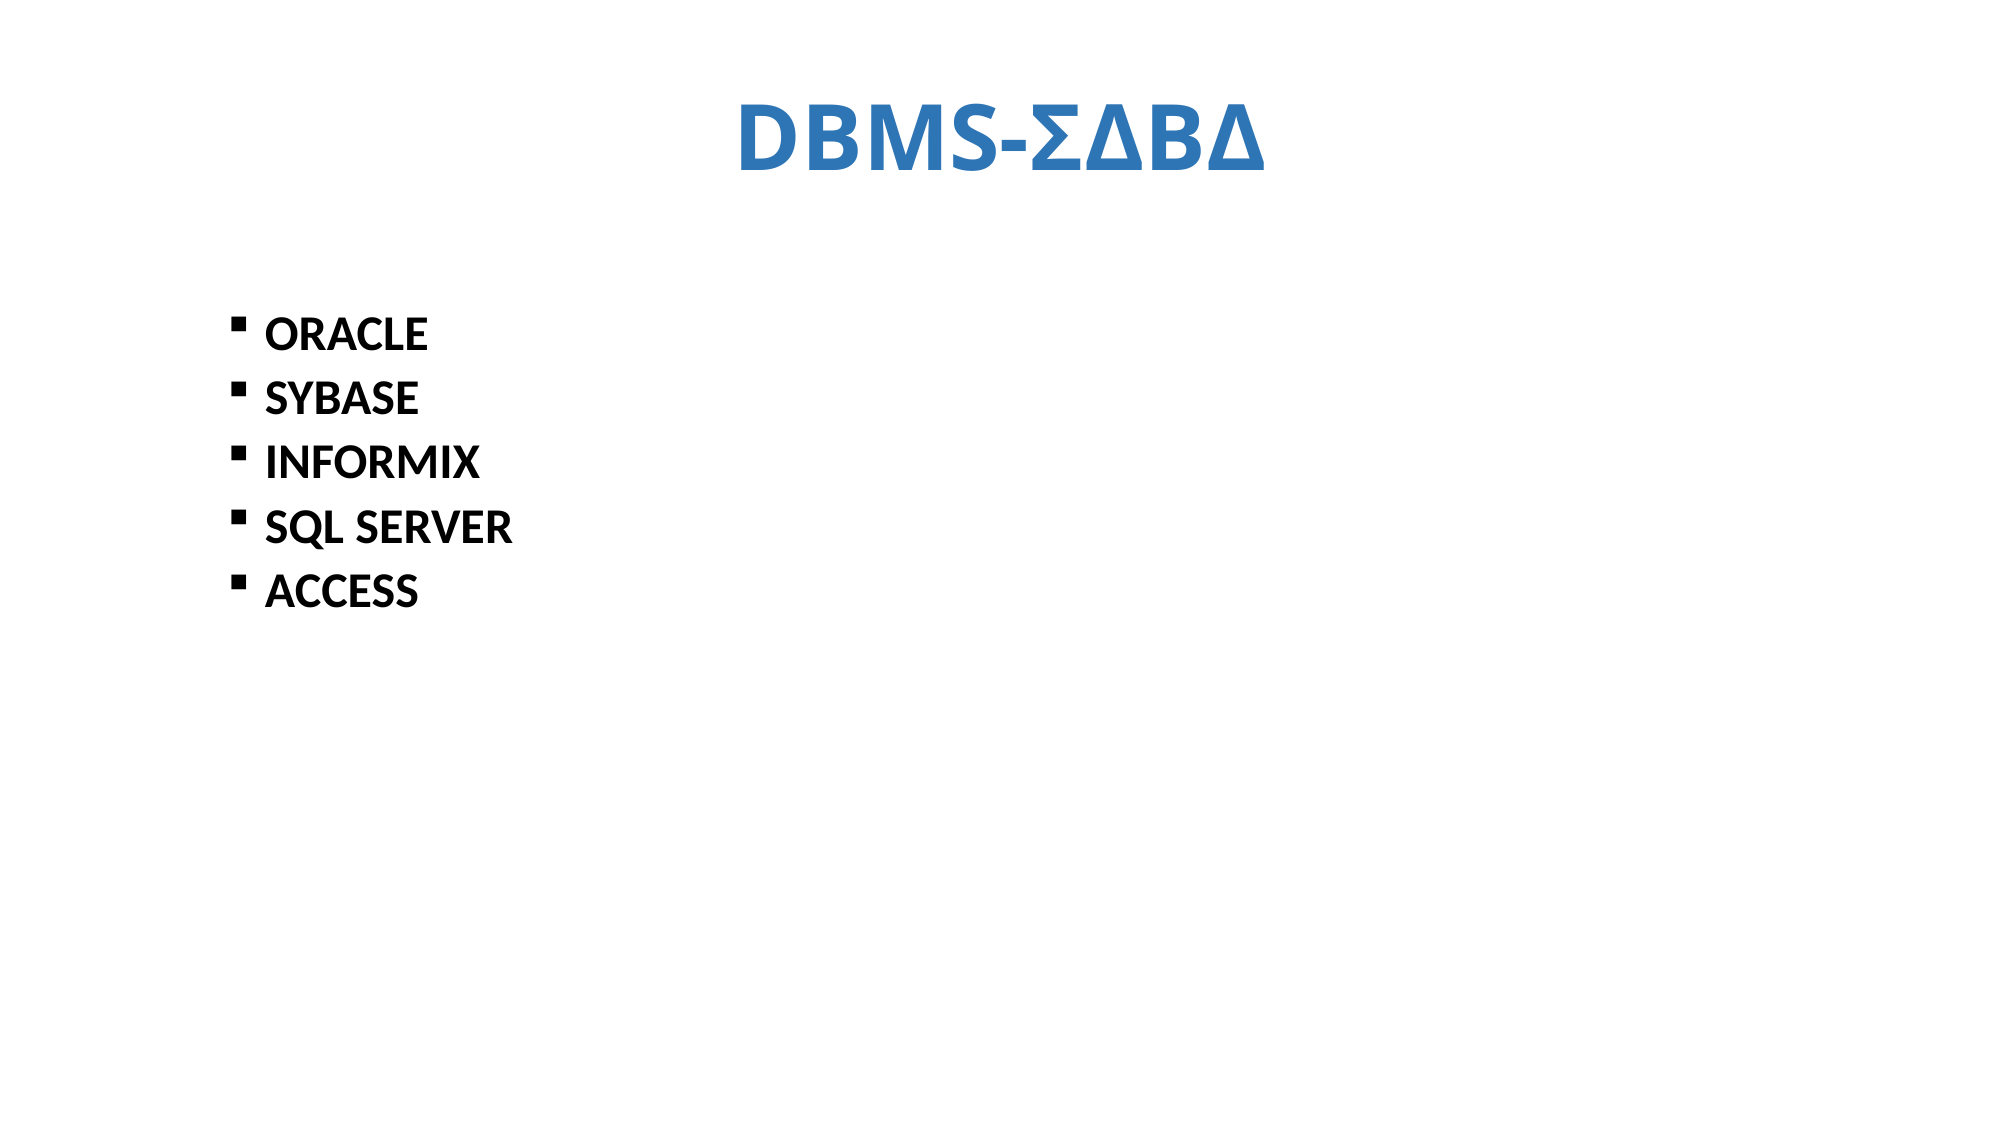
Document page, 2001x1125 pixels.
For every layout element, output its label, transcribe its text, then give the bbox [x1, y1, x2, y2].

list ORACLE SYBASE INFORMIX SQL SERVER ACCESS [137, 299, 1863, 1014]
title DBMS-ΣΔΒΔ [137, 59, 1863, 222]
